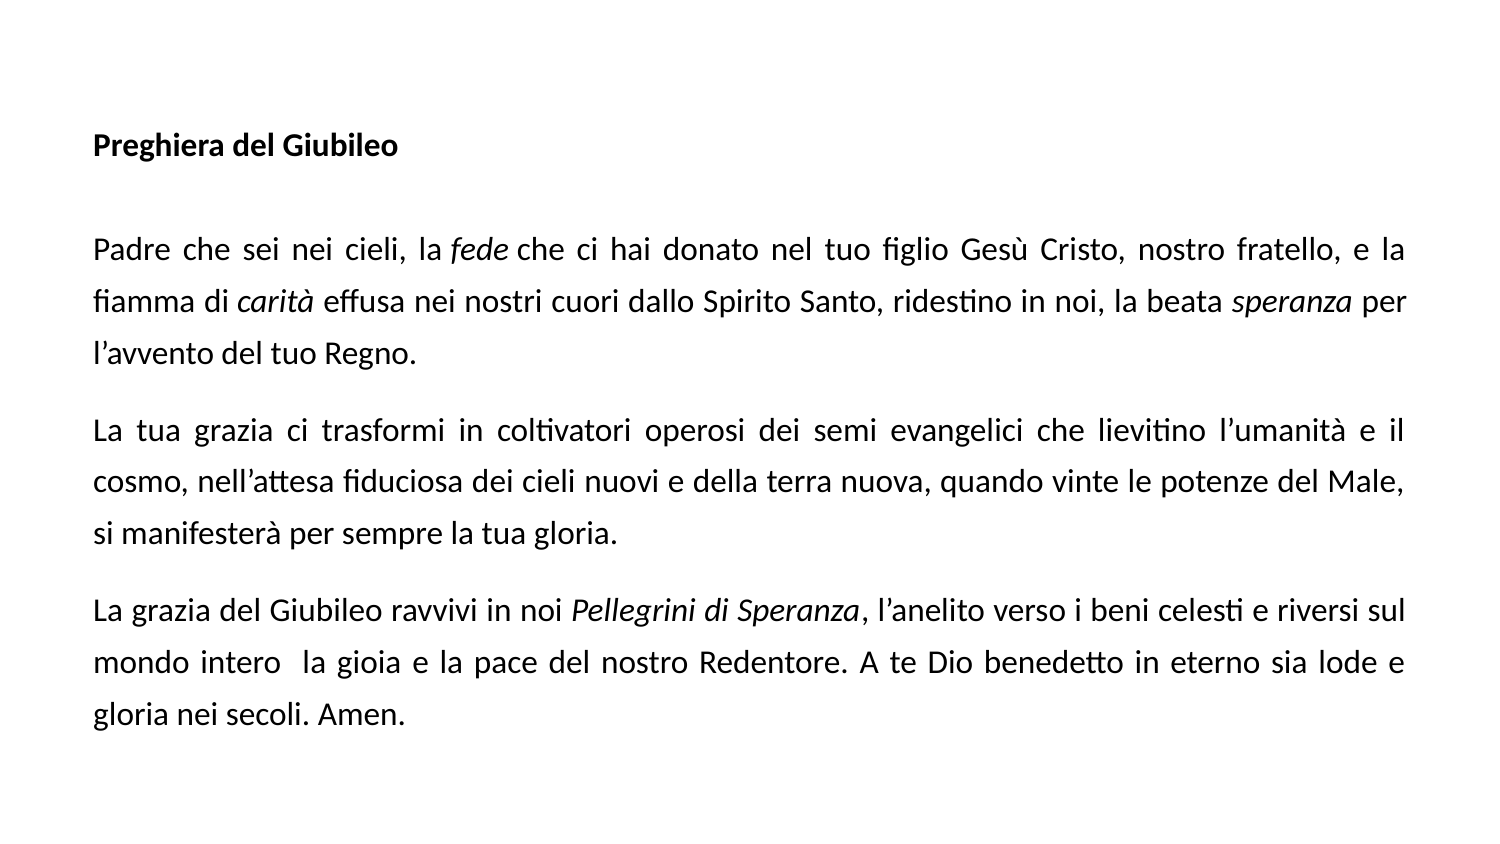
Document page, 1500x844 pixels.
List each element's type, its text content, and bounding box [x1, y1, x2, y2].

text_box Preghiera del Giubileo Padre che sei nei cieli, la fede che ci hai donato nel tuo figlio Gesù Cristo, nostro fratello, e la fiamma di carità effusa nei nostri cuori dallo Spirito Santo, ridestino in noi, la beata speranza per l’avvento del tuo Regno. La tua grazia ci trasformi in coltivatori operosi dei semi evangelici che lievitino l’umanità e il cosmo, nell’attesa fiduciosa dei cieli nuovi e della terra nuova, quando vinte le potenze del Male, si manifesterà per sempre la tua gloria. La grazia del Giubileo ravvivi in noi Pellegrini di Speranza, l’anelito verso i beni celesti e riversi sul mondo intero la gioia e la pace del nostro Redentore. A te Dio benedetto in eterno sia lode e gloria nei secoli. Amen. [93, 119, 1407, 724]
